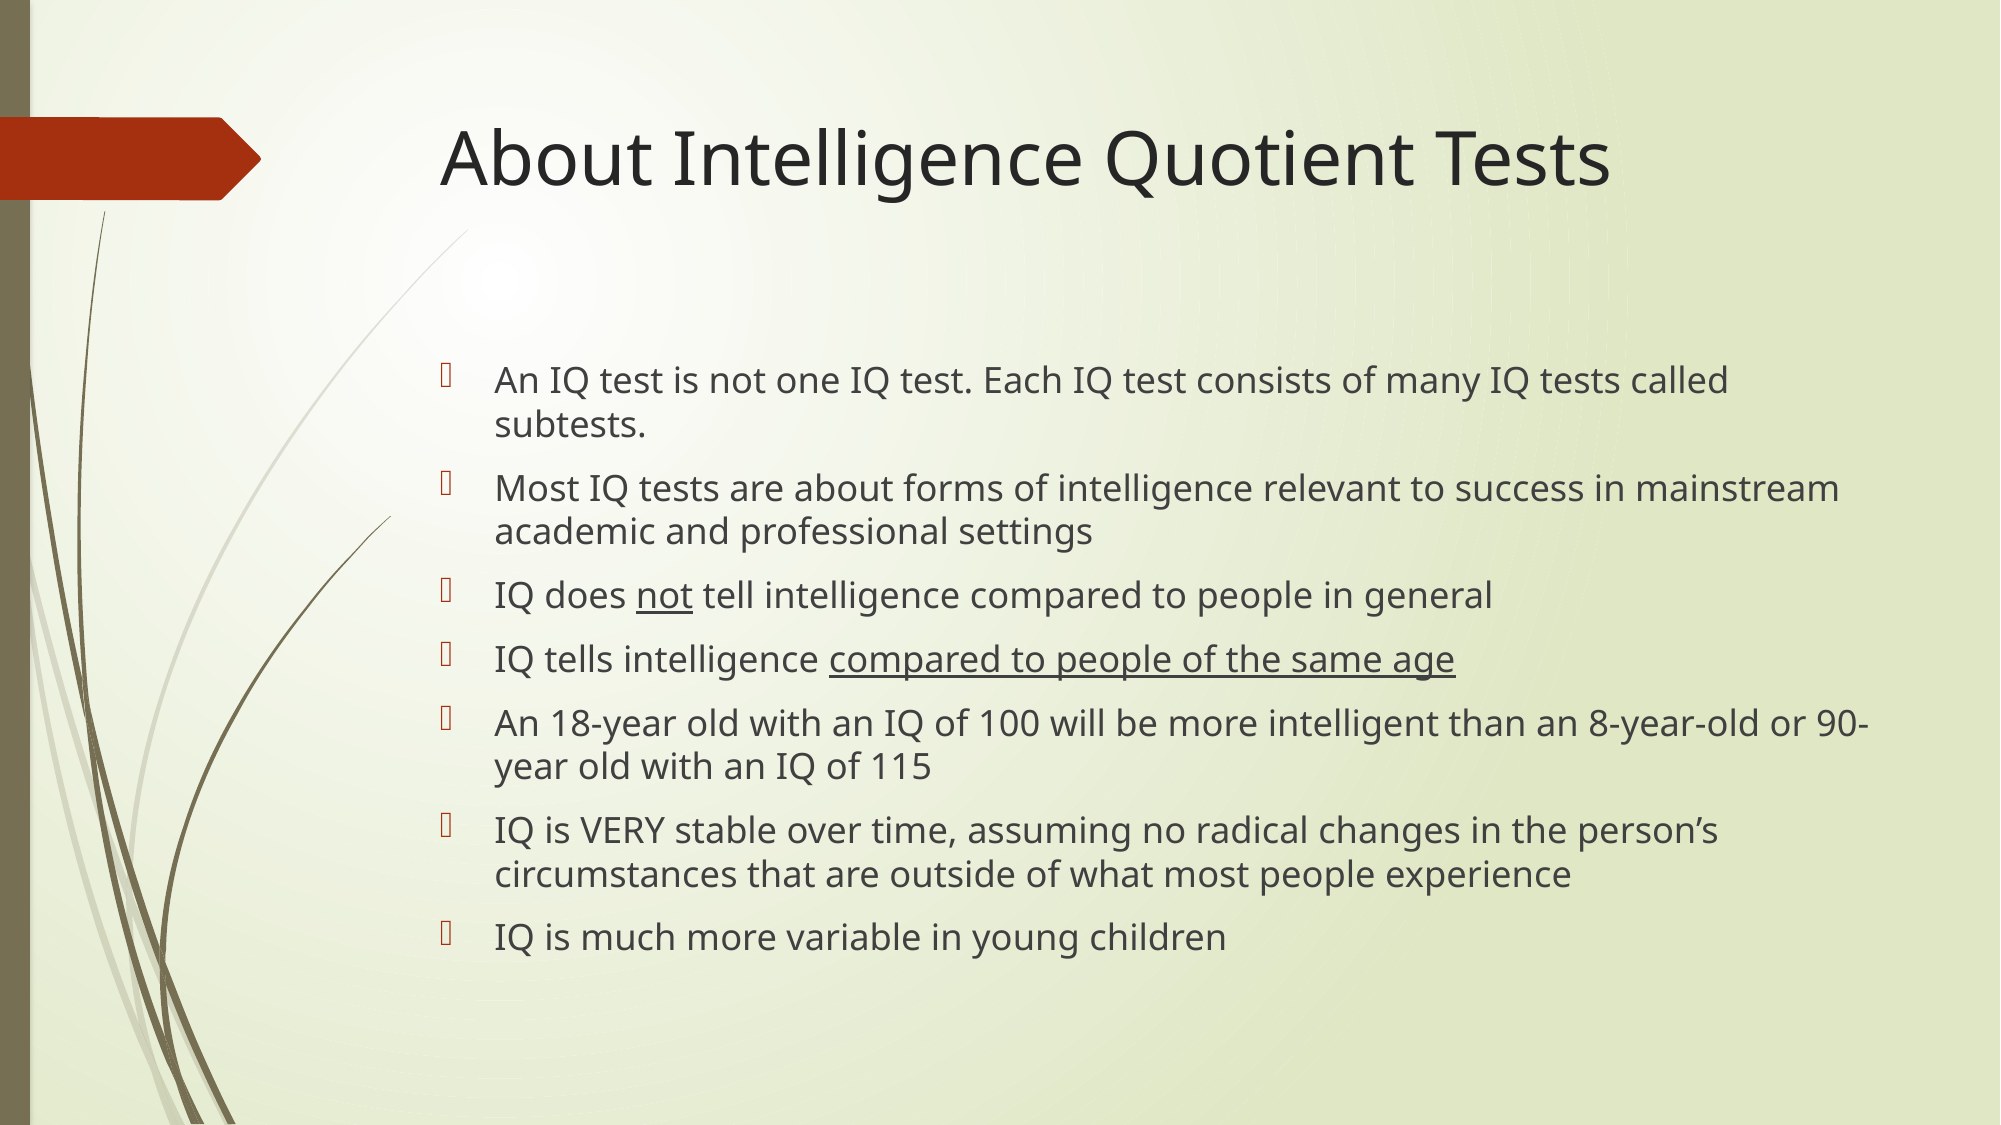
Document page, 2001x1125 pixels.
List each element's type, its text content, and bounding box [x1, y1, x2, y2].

title About Intelligence Quotient Tests [425, 102, 1888, 313]
list An IQ test is not one IQ test. Each IQ test consists of many IQ tests called subtests. Most IQ tests are about forms of intelligence relevant to success in mainstream academic and professional settings IQ does not tell intelligence compared to people in general IQ tells intelligence compared to people of the same age An 18-year old with an IQ of 100 will be more intelligent than an 8-year-old or 90-year old with an IQ of 115 IQ is VERY stable over time, assuming no radical changes in the person’s circumstances that are outside of what most people experience IQ is much more variable in young children [424, 350, 1888, 970]
